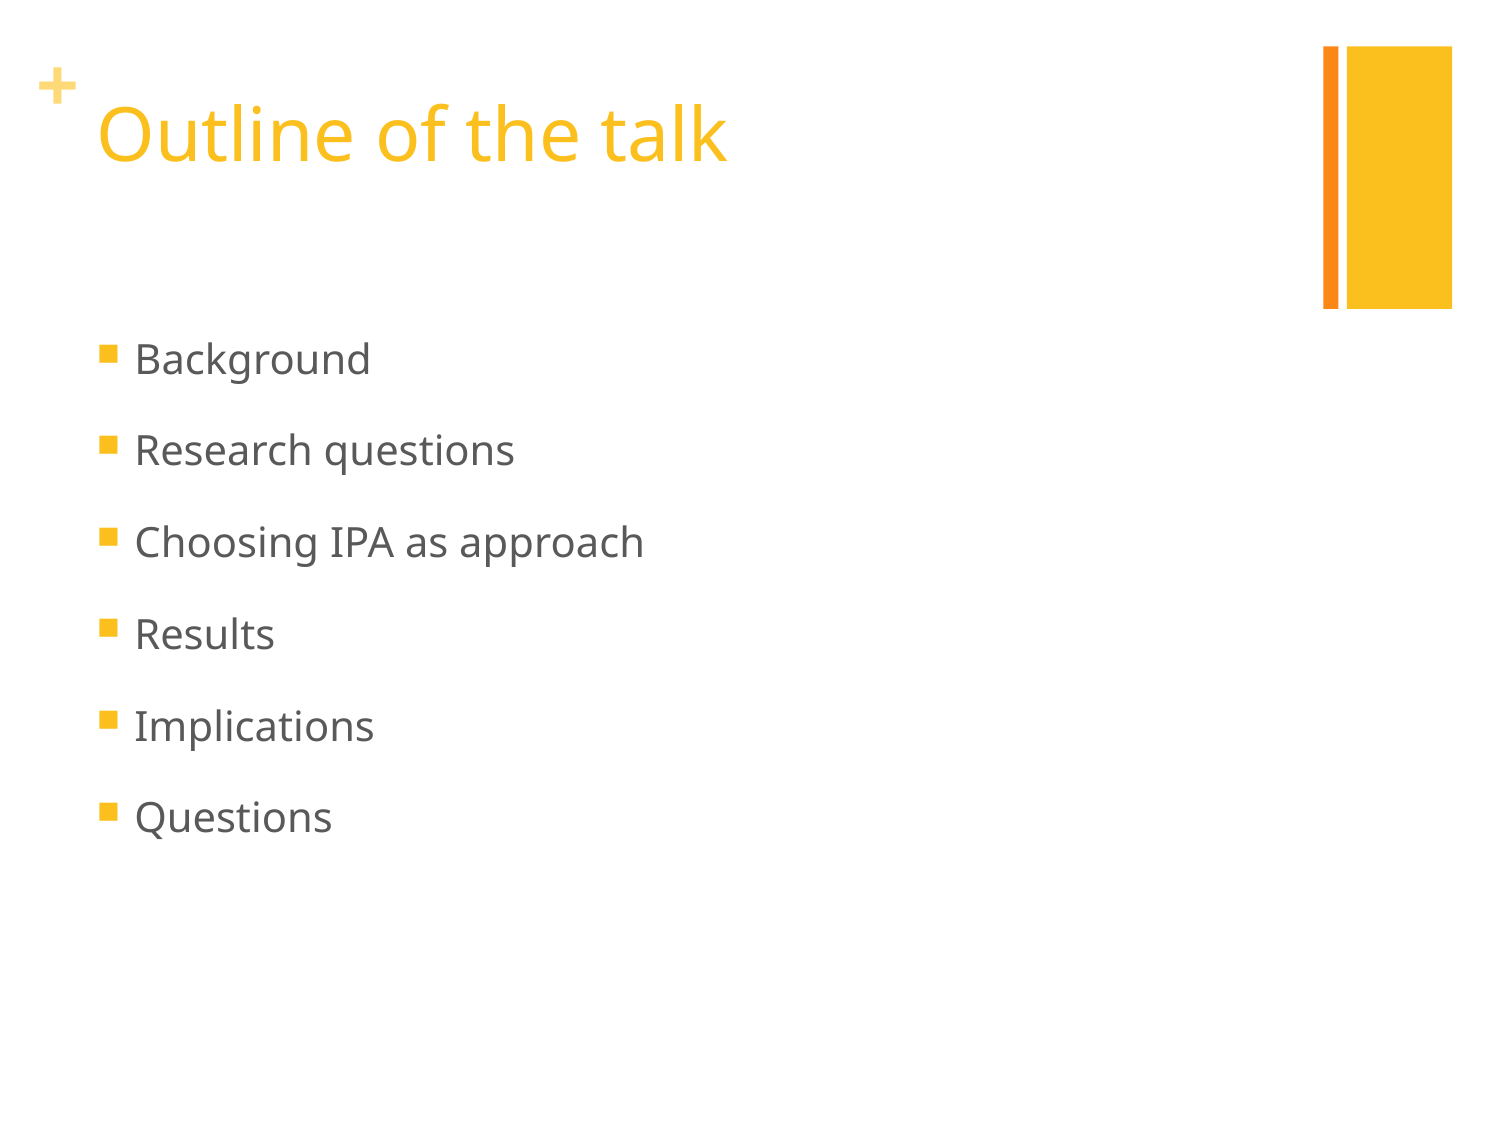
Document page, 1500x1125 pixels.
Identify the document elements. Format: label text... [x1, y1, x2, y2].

list Background Research questions Choosing IPA as approach Results Implications Questions [81, 324, 1322, 1005]
title Outline of the talk [81, 79, 1322, 263]
